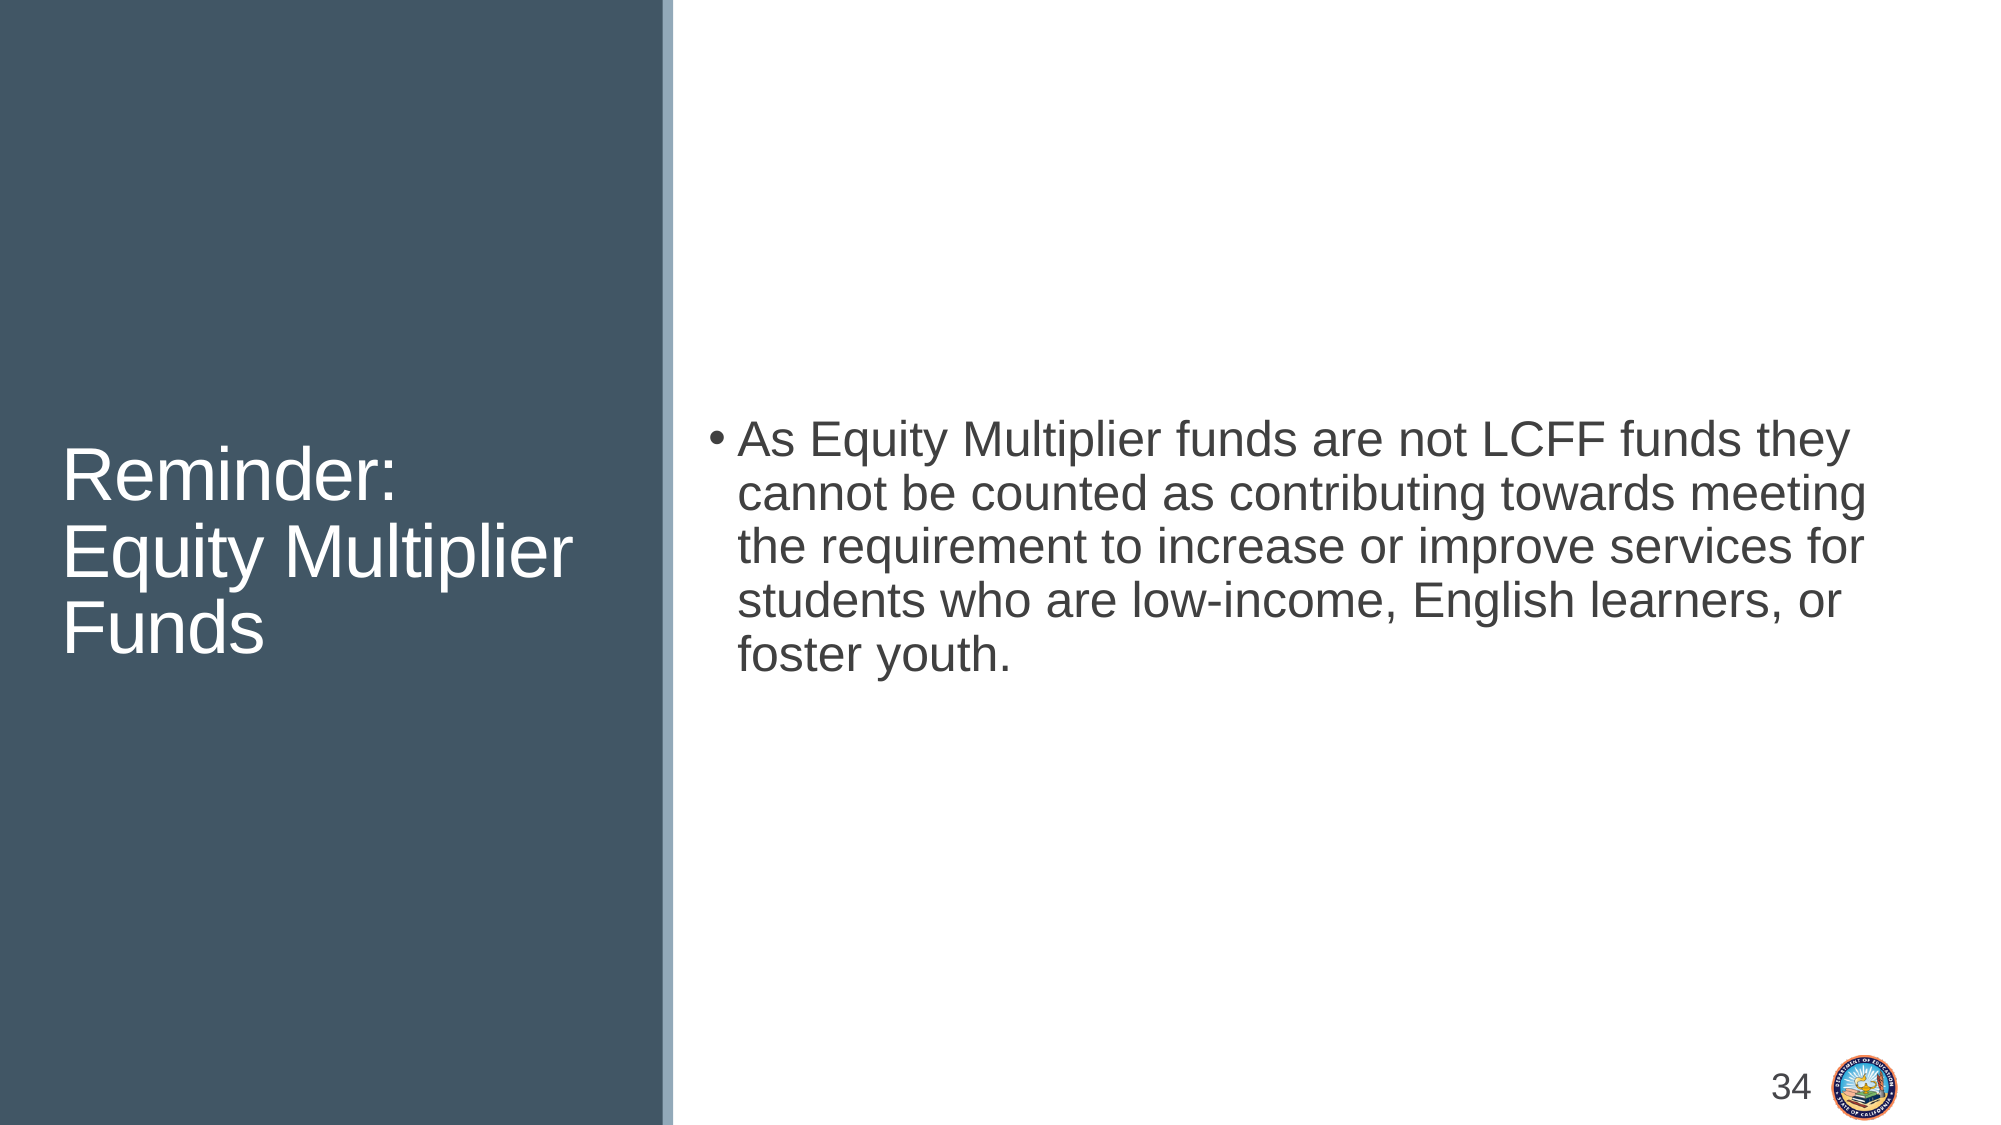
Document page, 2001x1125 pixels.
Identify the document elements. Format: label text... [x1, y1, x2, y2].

title Reminder: Equity Multiplier Funds [46, 61, 622, 677]
list As Equity Multiplier funds are not LCFF funds they cannot be counted as contributing towards meeting the requirement to increase or improve services for students who are low-income, English learners, or foster youth. [700, 61, 1953, 1035]
slide_number 34 [1611, 1054, 1827, 1115]
picture [1831, 1055, 1899, 1122]
